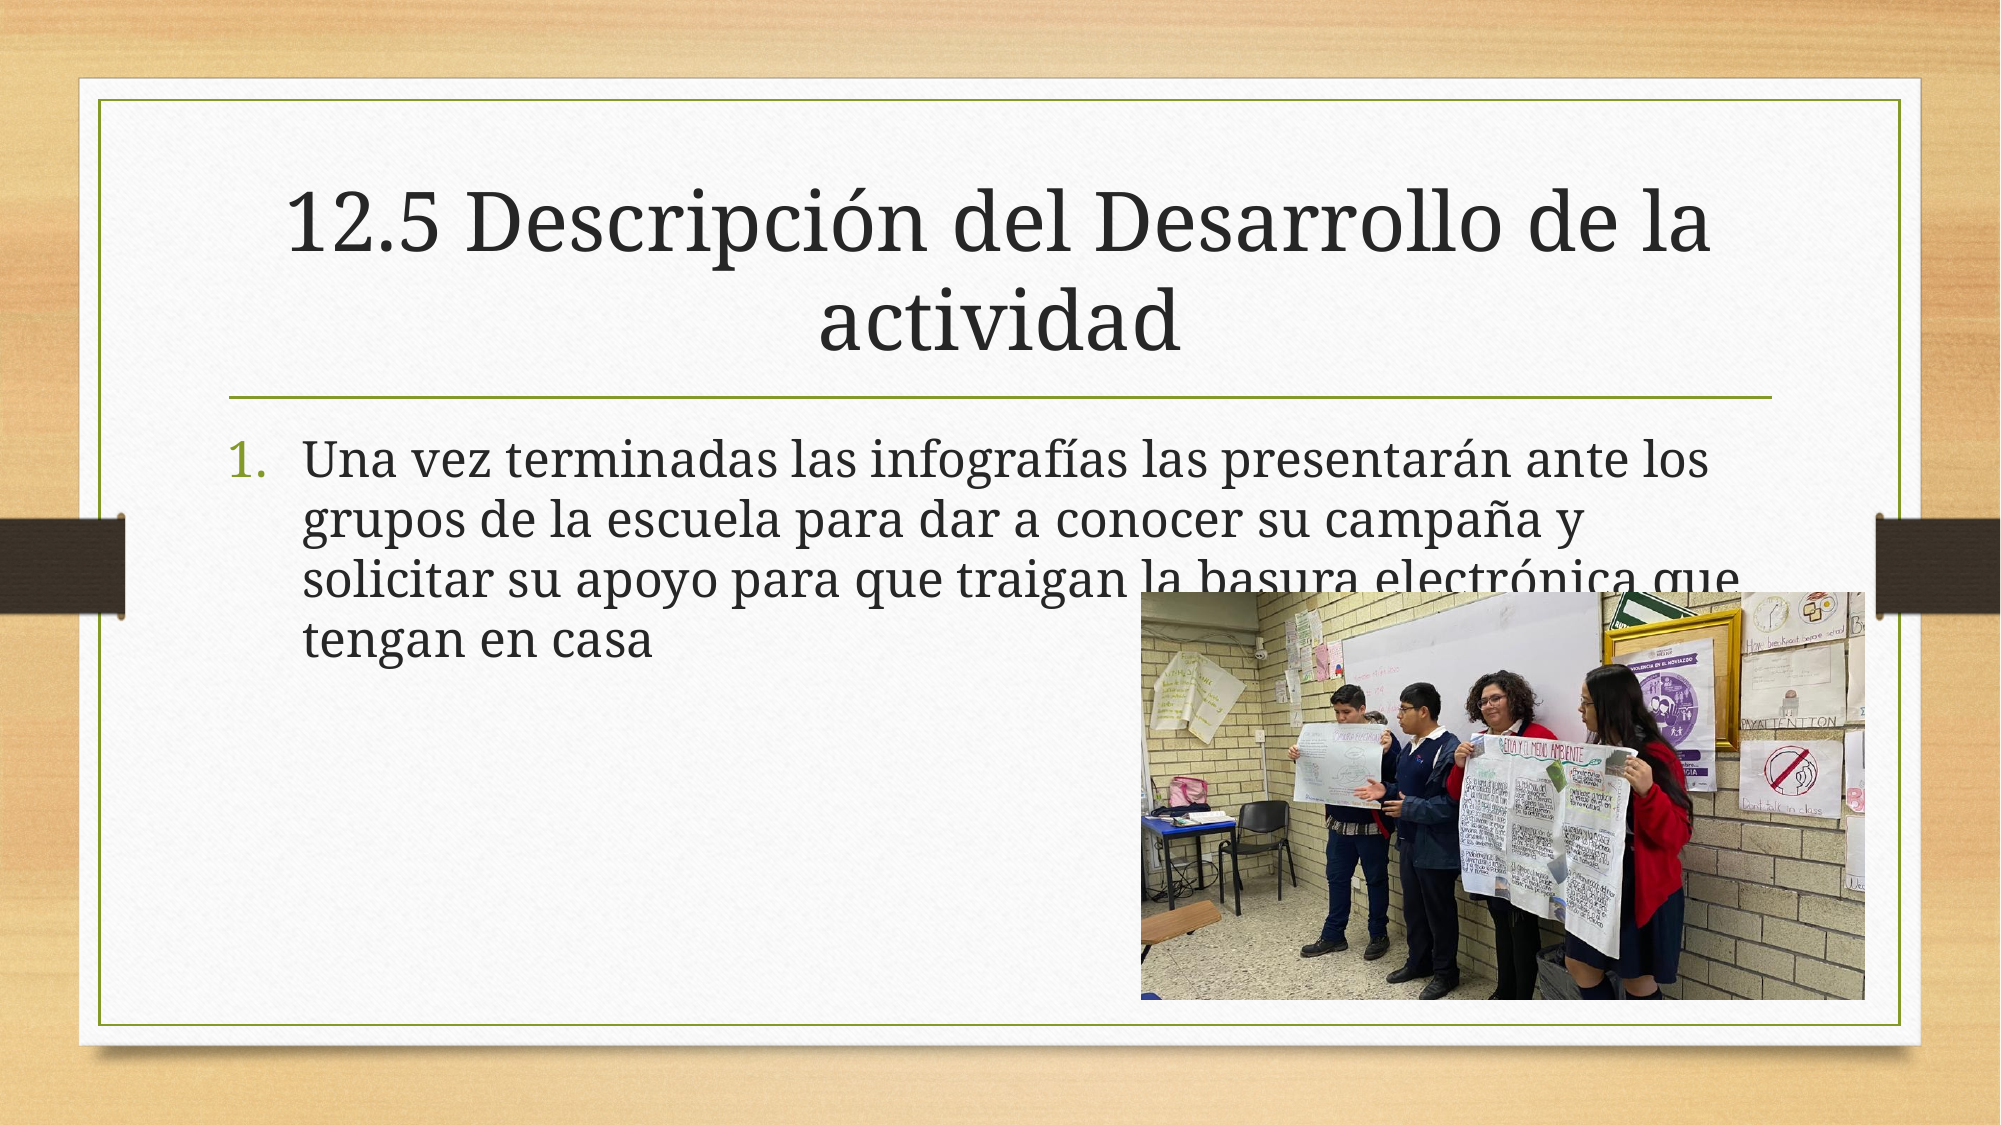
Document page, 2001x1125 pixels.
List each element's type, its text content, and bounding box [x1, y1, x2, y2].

list Una vez terminadas las infografías las presentarán ante los grupos de la escuela para dar a conocer su campaña y solicitar su apoyo para que traigan la basura electrónica que tengan en casa [212, 419, 1788, 964]
title 12.5 Descripción del Desarrollo de la actividad [212, 161, 1788, 375]
picture [0, 0, 2001, 1125]
